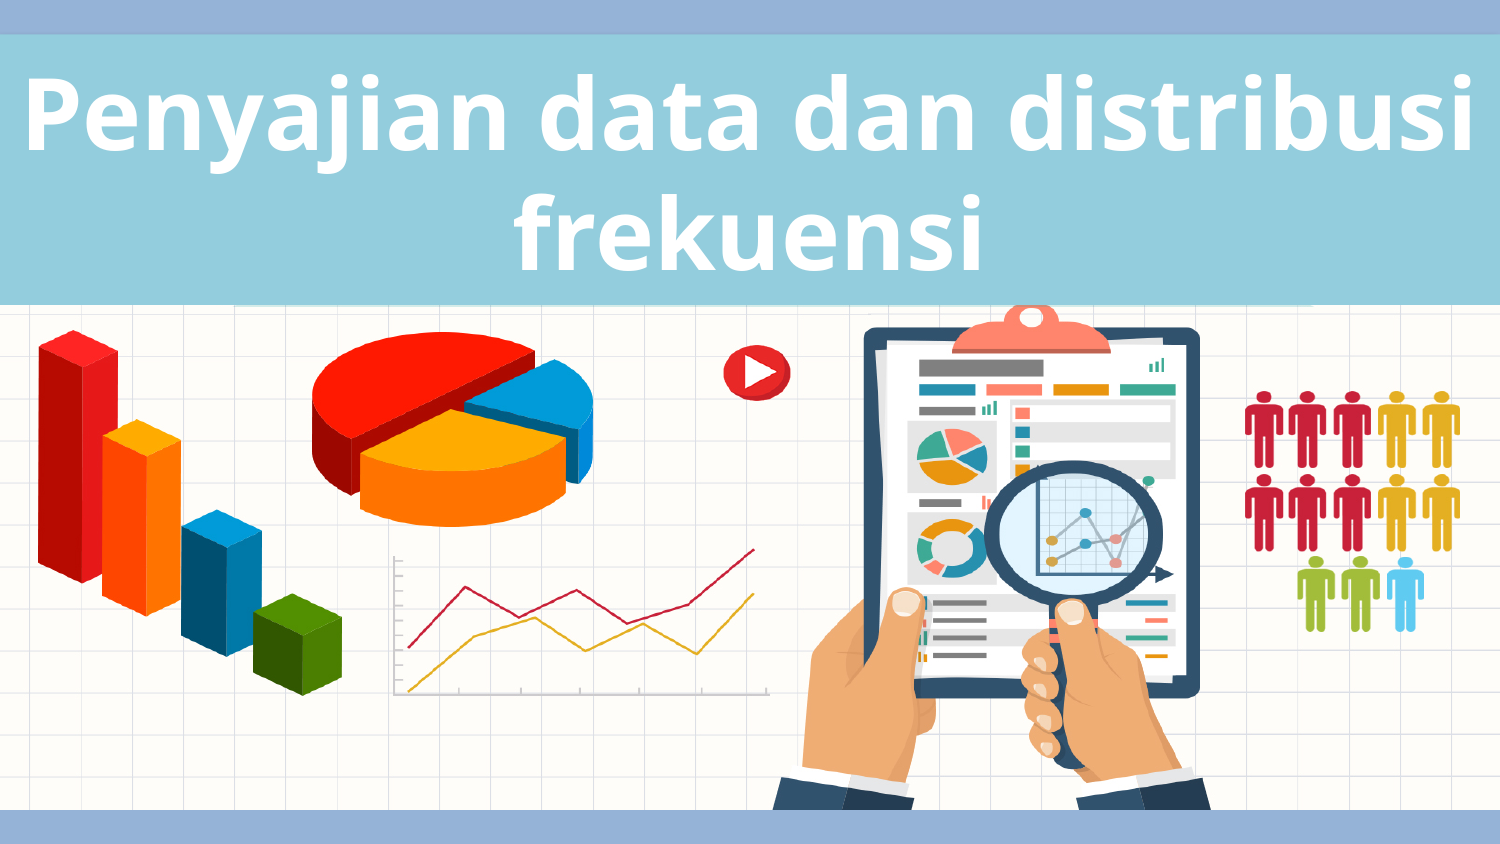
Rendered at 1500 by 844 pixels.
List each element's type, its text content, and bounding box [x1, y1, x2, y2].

title Penyajian data dan distribusi frekuensi [0, 34, 1500, 305]
picture [0, 305, 1500, 810]
